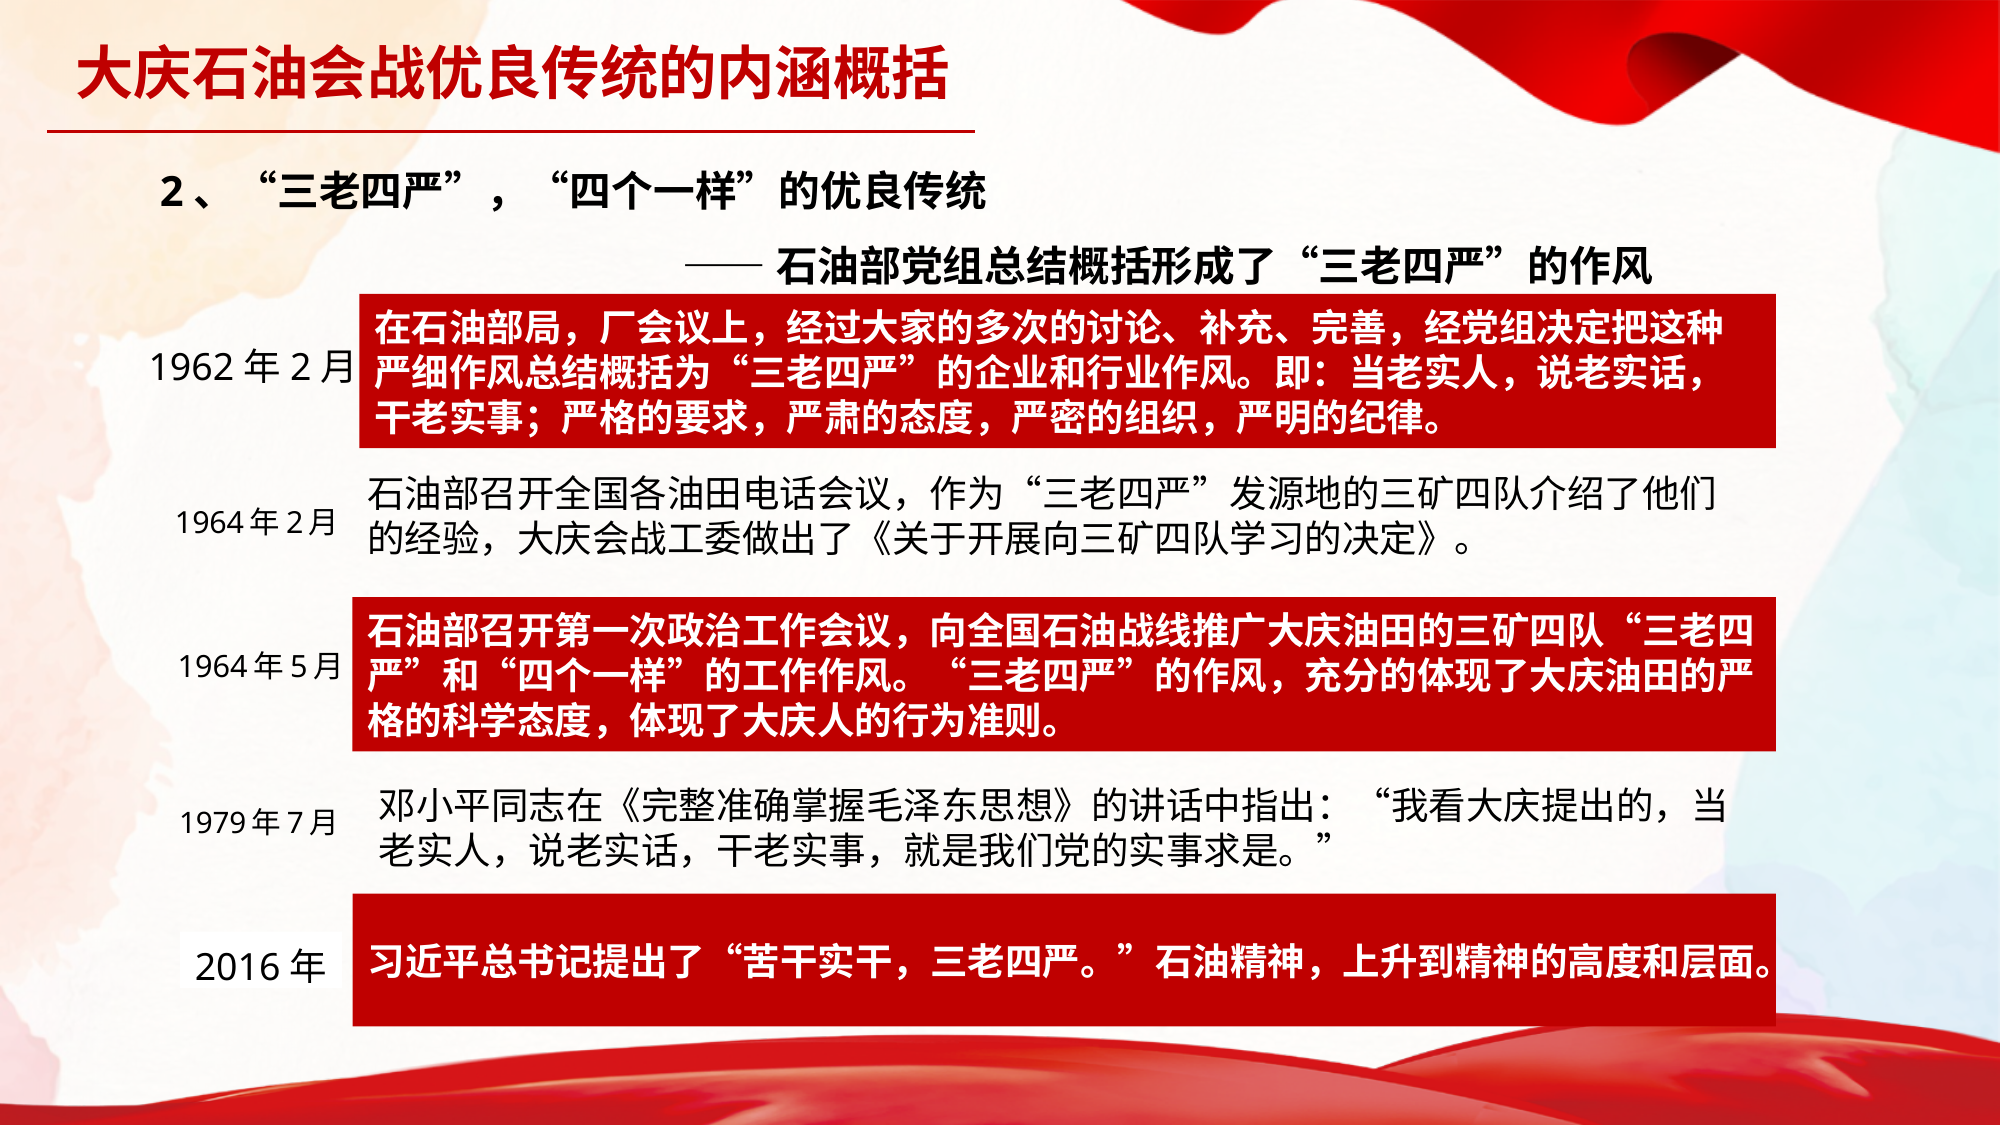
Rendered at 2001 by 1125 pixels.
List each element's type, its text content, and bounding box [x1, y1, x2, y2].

picture [0, 0, 2000, 1125]
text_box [161, 597, 1776, 752]
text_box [138, 293, 1776, 449]
text_box 大庆石油会战优良传统的内涵概括 [61, 28, 965, 114]
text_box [158, 448, 1749, 582]
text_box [158, 760, 1749, 894]
text_box 2、“三老四严”，“四个一样”的优良传统 ——石油部党组总结概括形成了“三老四严”的作风 [62, 131, 1938, 297]
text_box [179, 893, 1776, 1027]
